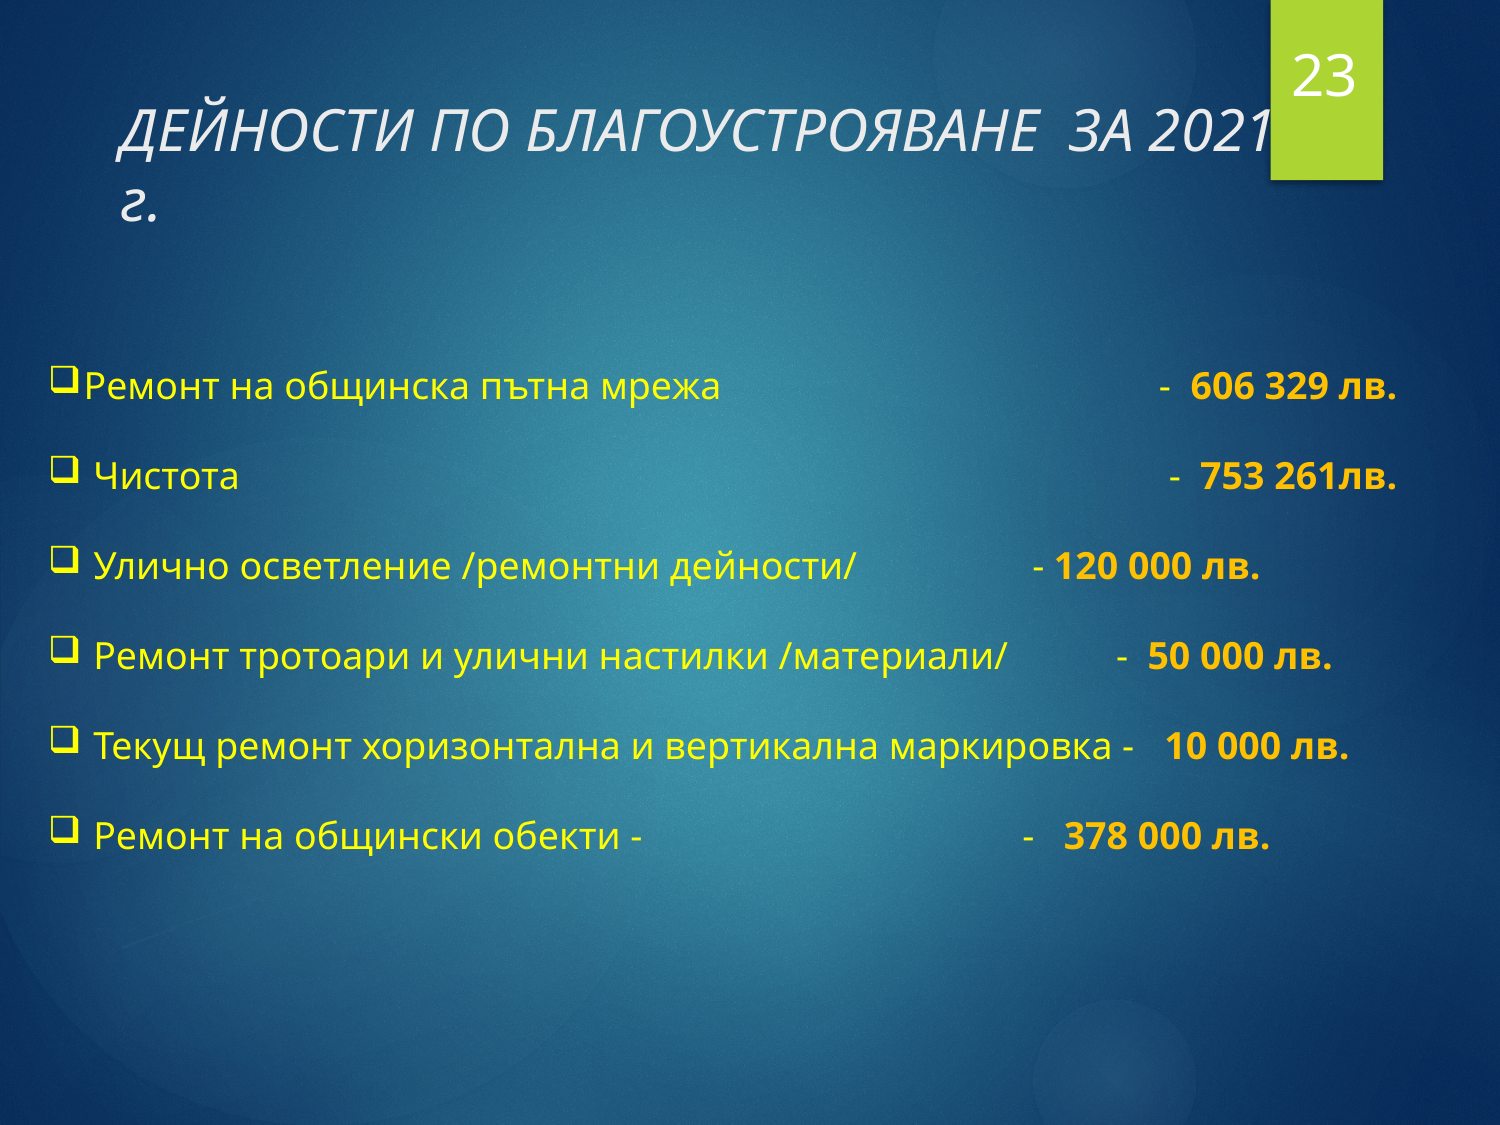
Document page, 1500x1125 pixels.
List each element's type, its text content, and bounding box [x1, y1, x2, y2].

title ДЕЙНОСТИ ПО БЛАГОУСТРОЯВАНЕ ЗА 2021 г. [105, 85, 1343, 195]
slide_number 23 [1149, 46, 1500, 125]
text_box Ремонт на общинска пътна мрежа - 606 329 лв. Чистота - 753 261лв. Улично осветление /ремонтни дейности/ - 120 000 лв. Ремонт тротоари и улични настилки /материали/ - 50 000 лв. Текущ ремонт хоризонтална и вертикална маркировка - 10 000 лв. Ремонт на общински обекти - - 378 000 лв. [37, 311, 1475, 863]
